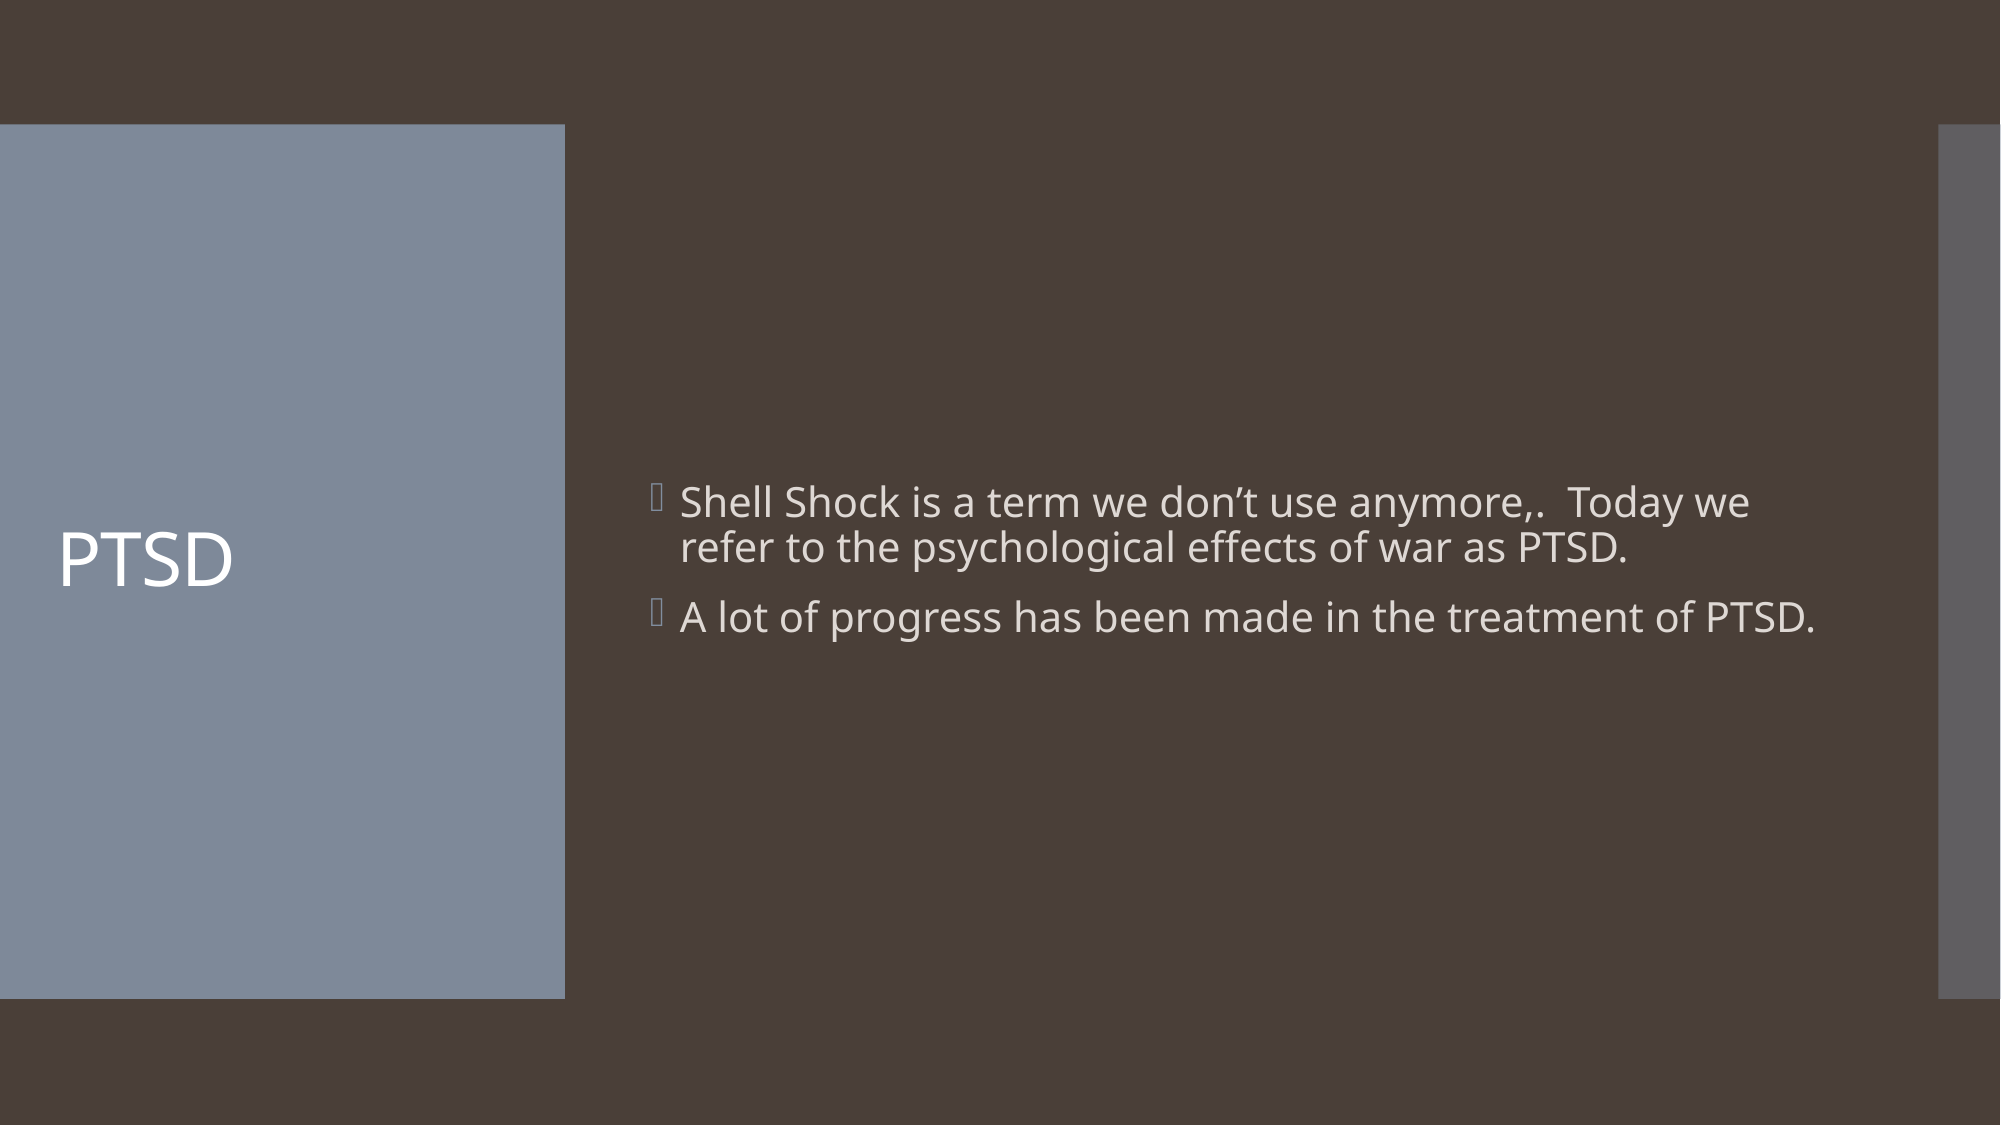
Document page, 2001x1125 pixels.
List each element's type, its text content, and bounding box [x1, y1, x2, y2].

title PTSD [41, 184, 525, 940]
list Shell Shock is a term we don’t use anymore,. Today we refer to the psychological effects of war as PTSD. A lot of progress has been made in the treatment of PTSD. [634, 141, 1835, 982]
